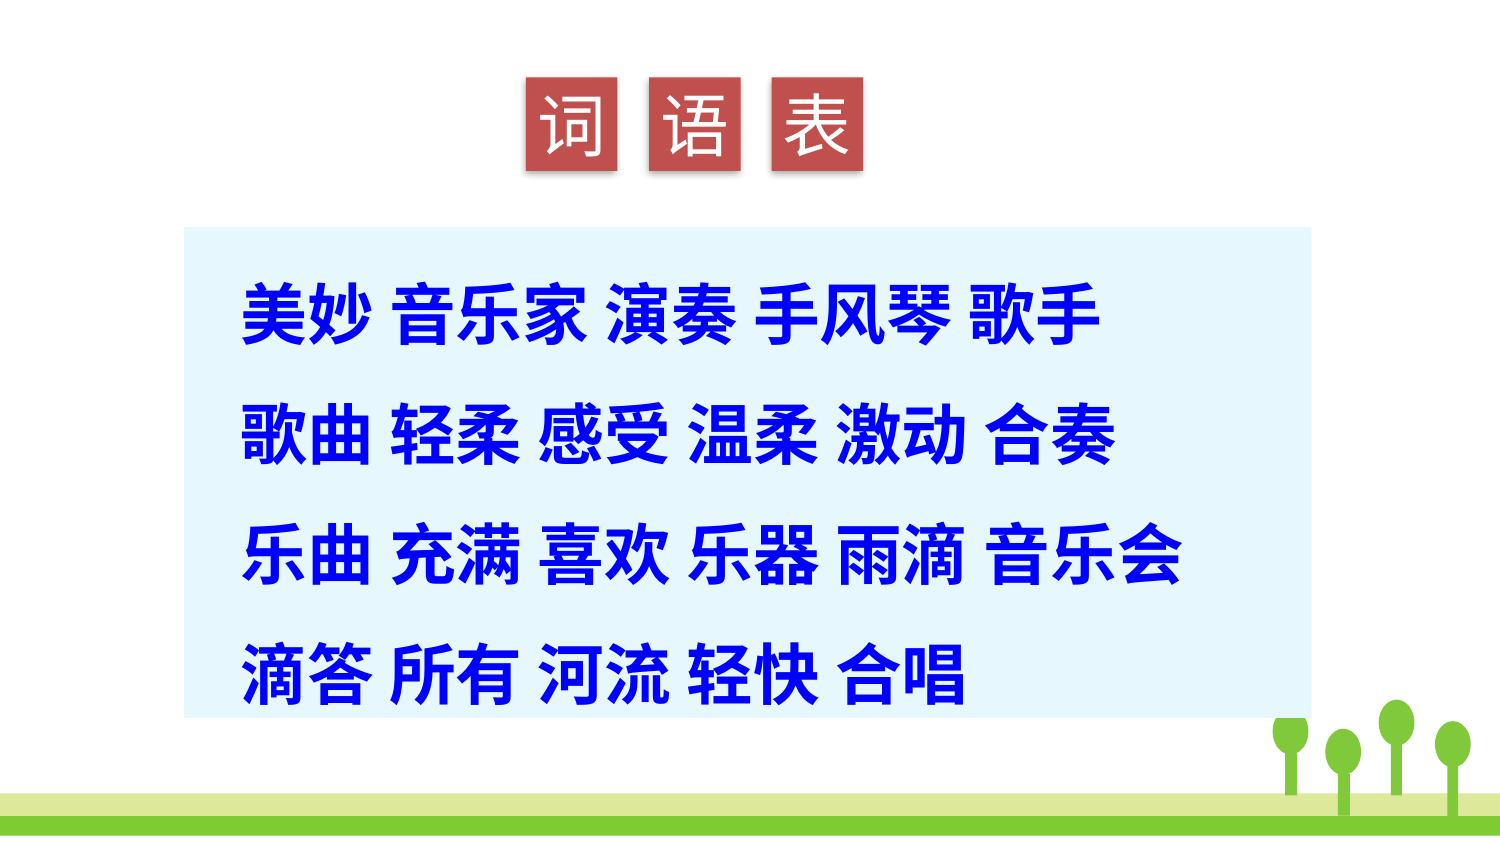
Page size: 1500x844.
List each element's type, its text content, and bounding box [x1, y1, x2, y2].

text_box 美妙 音乐家 演奏 手风琴 歌手 歌曲 轻柔 感受 温柔 激动 合奏 乐曲 充满 喜欢 乐器 雨滴 音乐会 滴答 所有 河流 轻快 合唱 [229, 227, 1313, 718]
text_box 语 [649, 77, 741, 171]
text_box 词 [525, 77, 618, 171]
text_box [182, 225, 1313, 720]
text_box 表 [771, 77, 864, 171]
